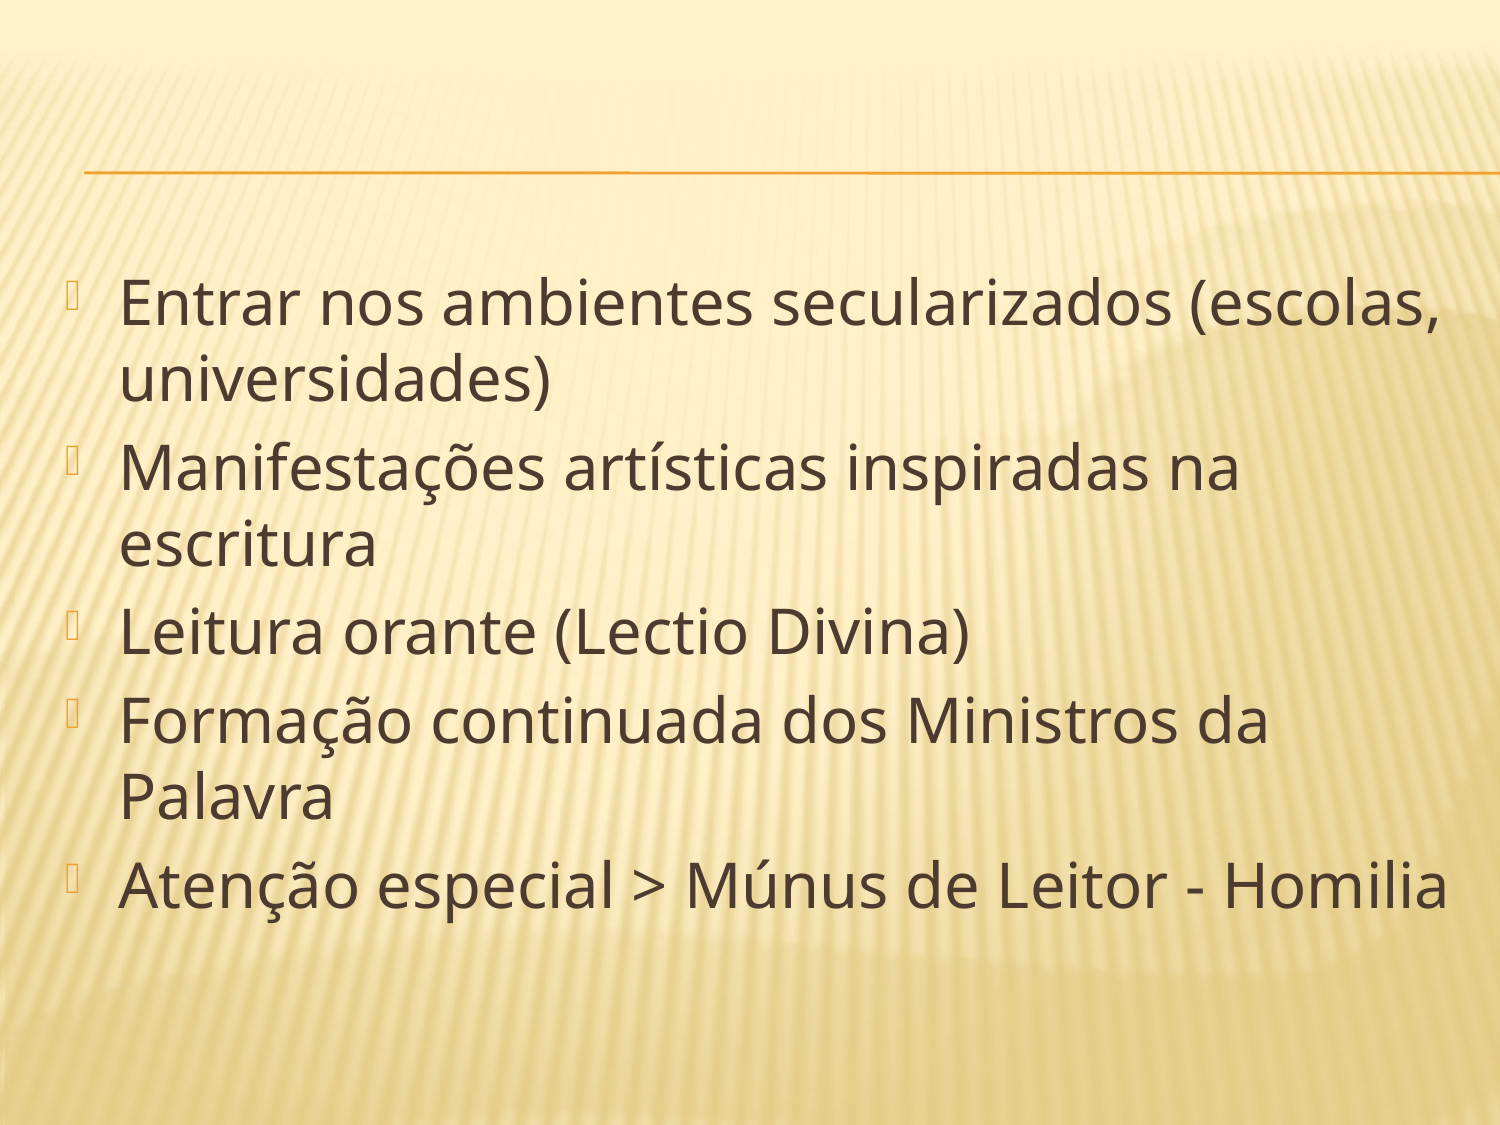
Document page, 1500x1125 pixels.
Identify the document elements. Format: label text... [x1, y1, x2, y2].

list Entrar nos ambientes secularizados (escolas, universidades) Manifestações artísticas inspiradas na escritura Leitura orante (Lectio Divina) Formação continuada dos Ministros da Palavra Atenção especial > Múnus de Leitor - Homilia [49, 254, 1476, 998]
